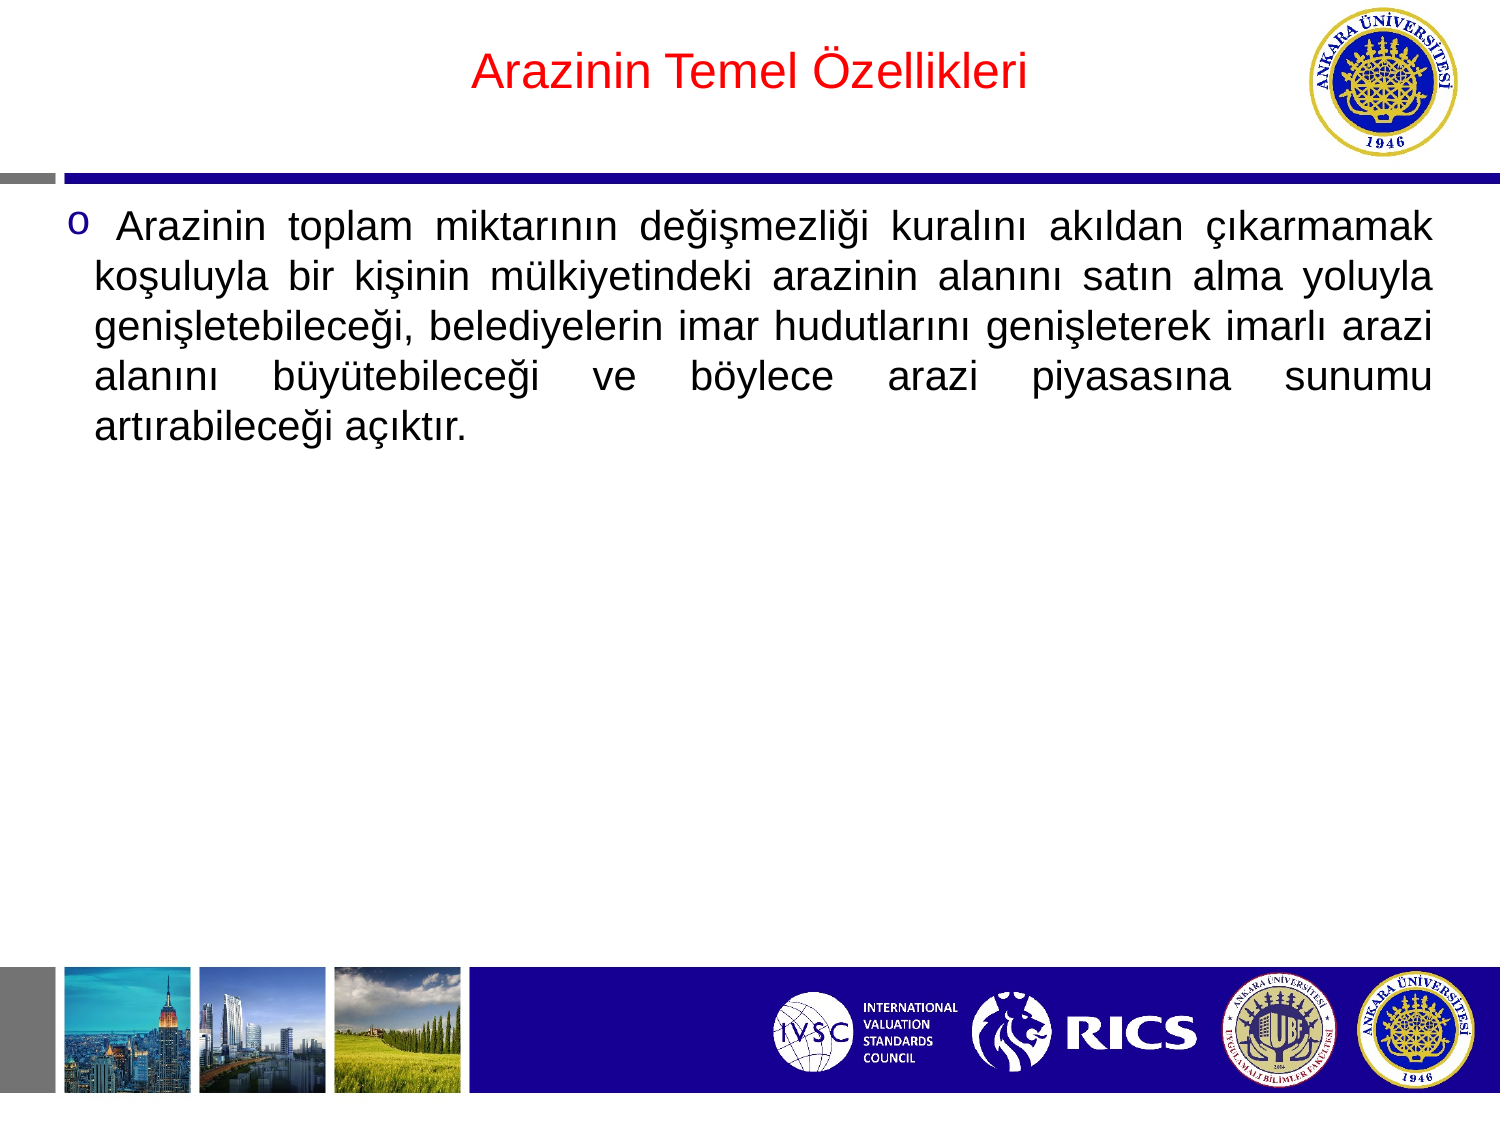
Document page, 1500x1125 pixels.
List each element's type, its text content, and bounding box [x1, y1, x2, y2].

list Arazinin toplam miktarının değişmezliği kuralını akıldan çıkarmamak koşuluyla bir kişinin mülkiyetindeki arazinin alanını satın alma yoluyla genişletebileceği, belediyelerin imar hudutlarını genişleterek imarlı arazi alanını büyütebileceği ve böylece arazi piyasasına sunumu artırabileceği açıktır. [51, 191, 1449, 925]
text_box Arazinin Temel Özellikleri [51, 30, 1449, 136]
picture [0, 0, 1500, 1125]
